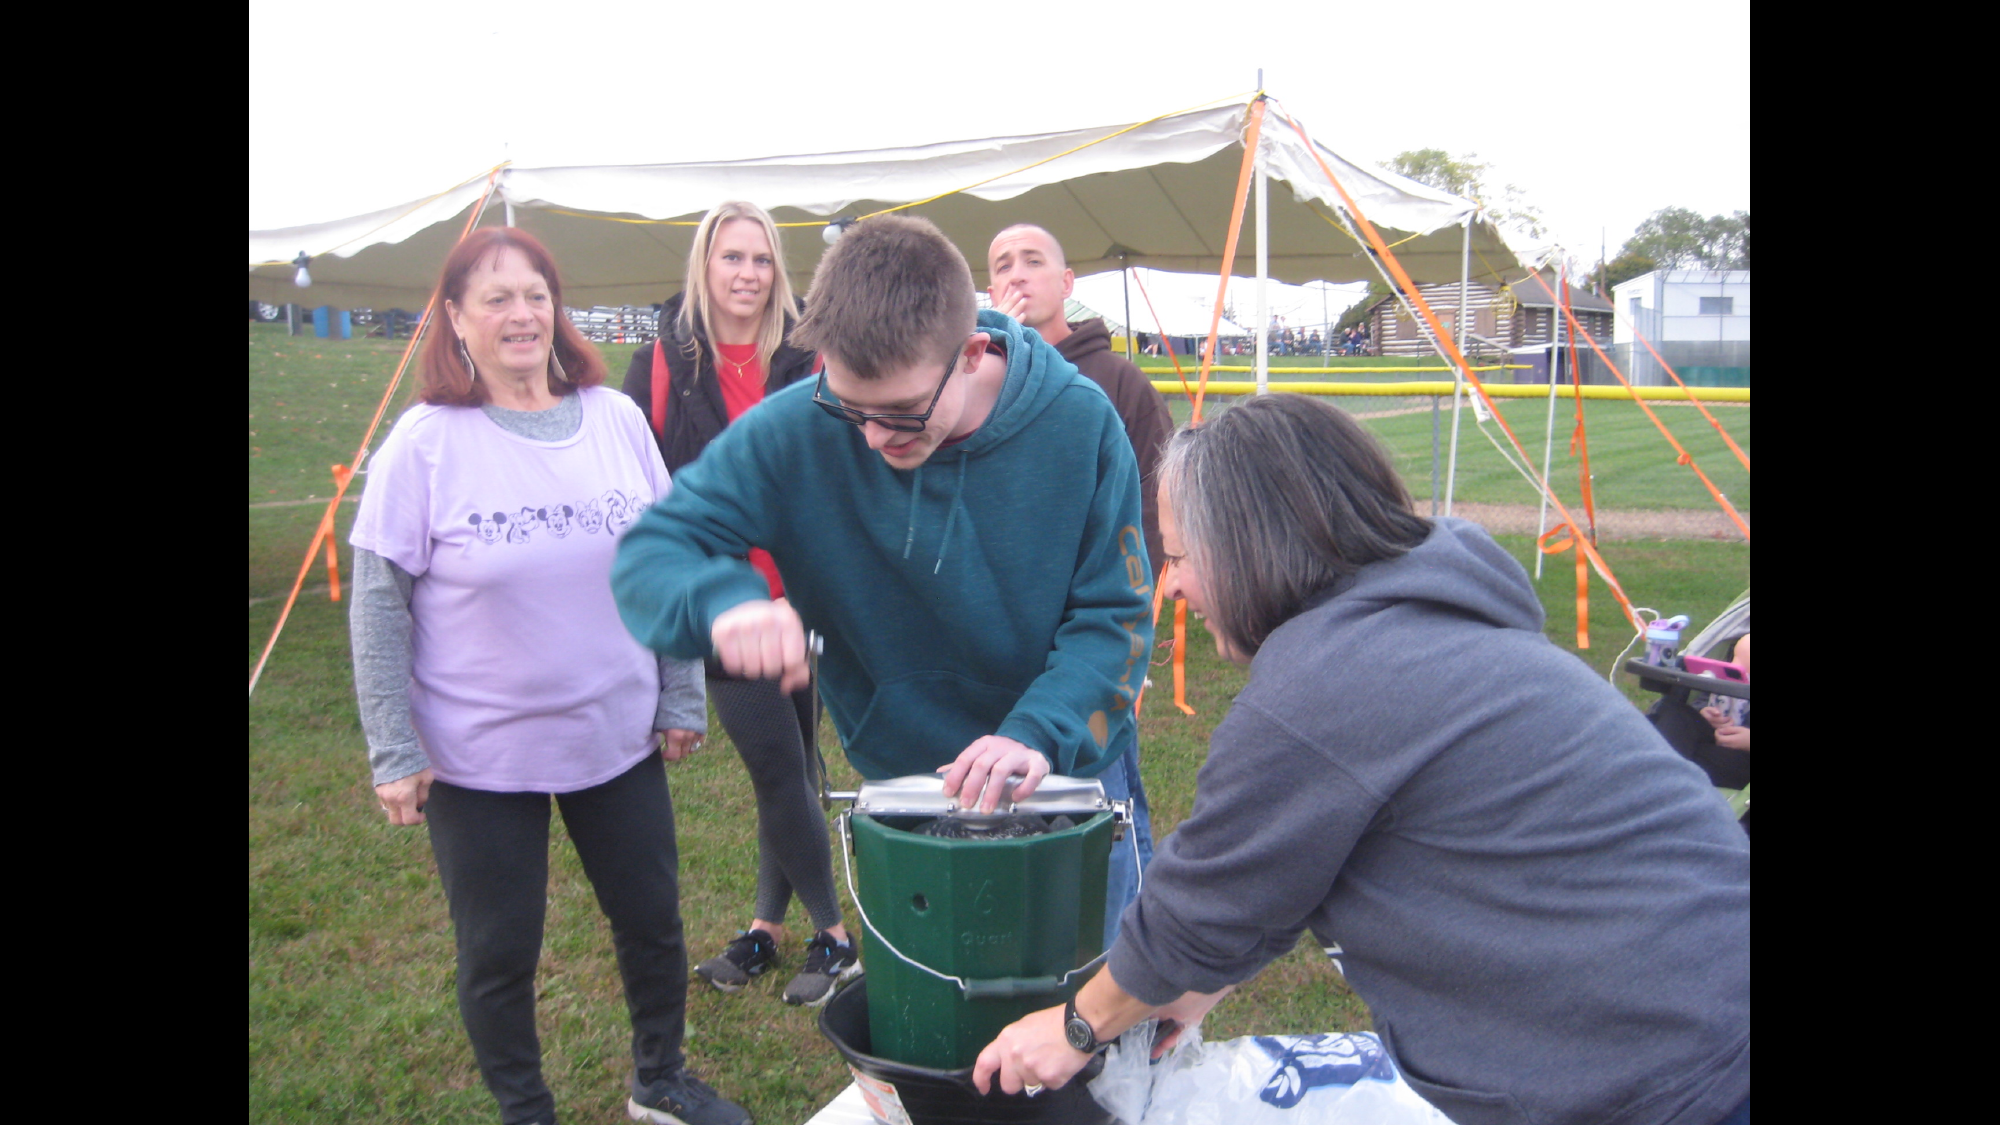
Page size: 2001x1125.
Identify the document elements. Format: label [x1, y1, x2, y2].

picture [249, 0, 1750, 1125]
